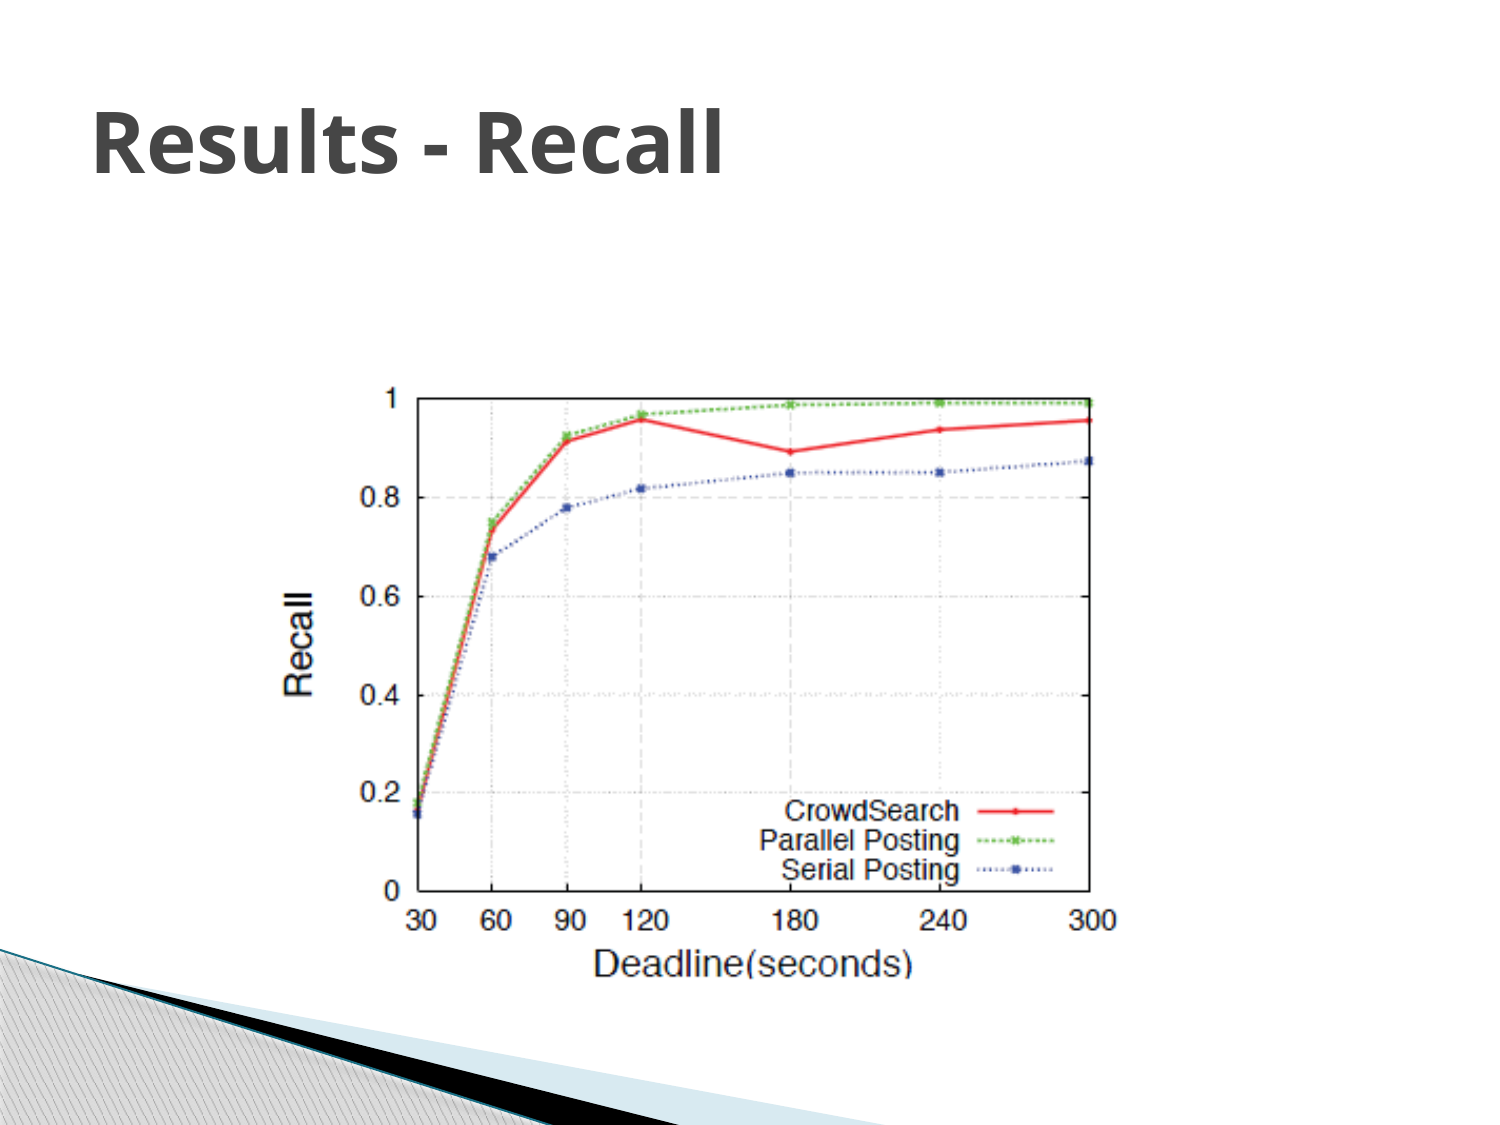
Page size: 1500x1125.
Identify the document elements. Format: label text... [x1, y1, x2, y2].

title Results - Recall [75, 45, 1425, 233]
picture [249, 337, 1151, 992]
